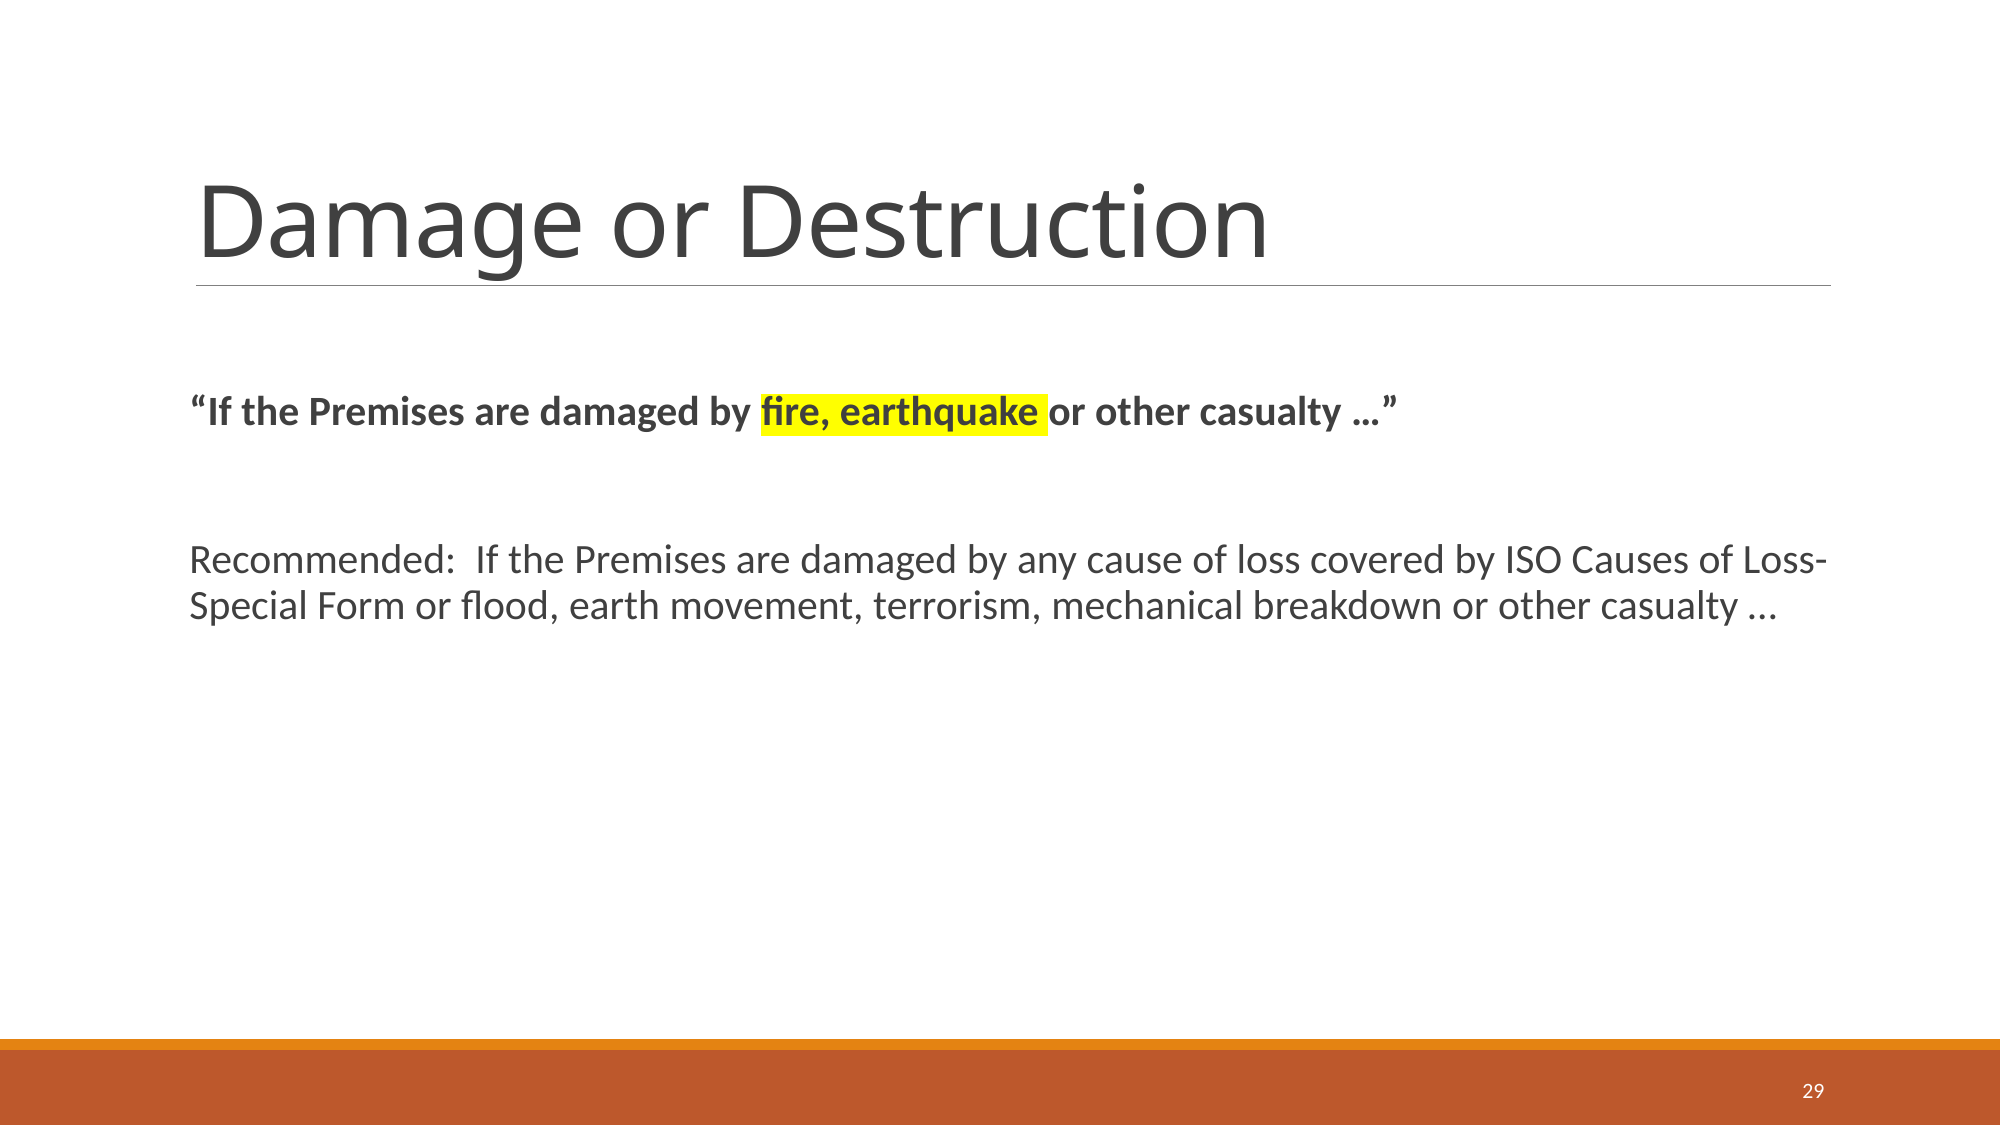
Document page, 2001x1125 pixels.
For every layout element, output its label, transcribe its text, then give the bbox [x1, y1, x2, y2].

list “If the Premises are damaged by fire, earthquake or other casualty …” Recommended: If the Premises are damaged by any cause of loss covered by ISO Causes of Loss-Special Form or flood, earth movement, terrorism, mechanical breakdown or other casualty … [189, 302, 1840, 963]
slide_number 29 [1624, 1059, 1840, 1120]
title Damage or Destruction [180, 47, 1830, 285]
